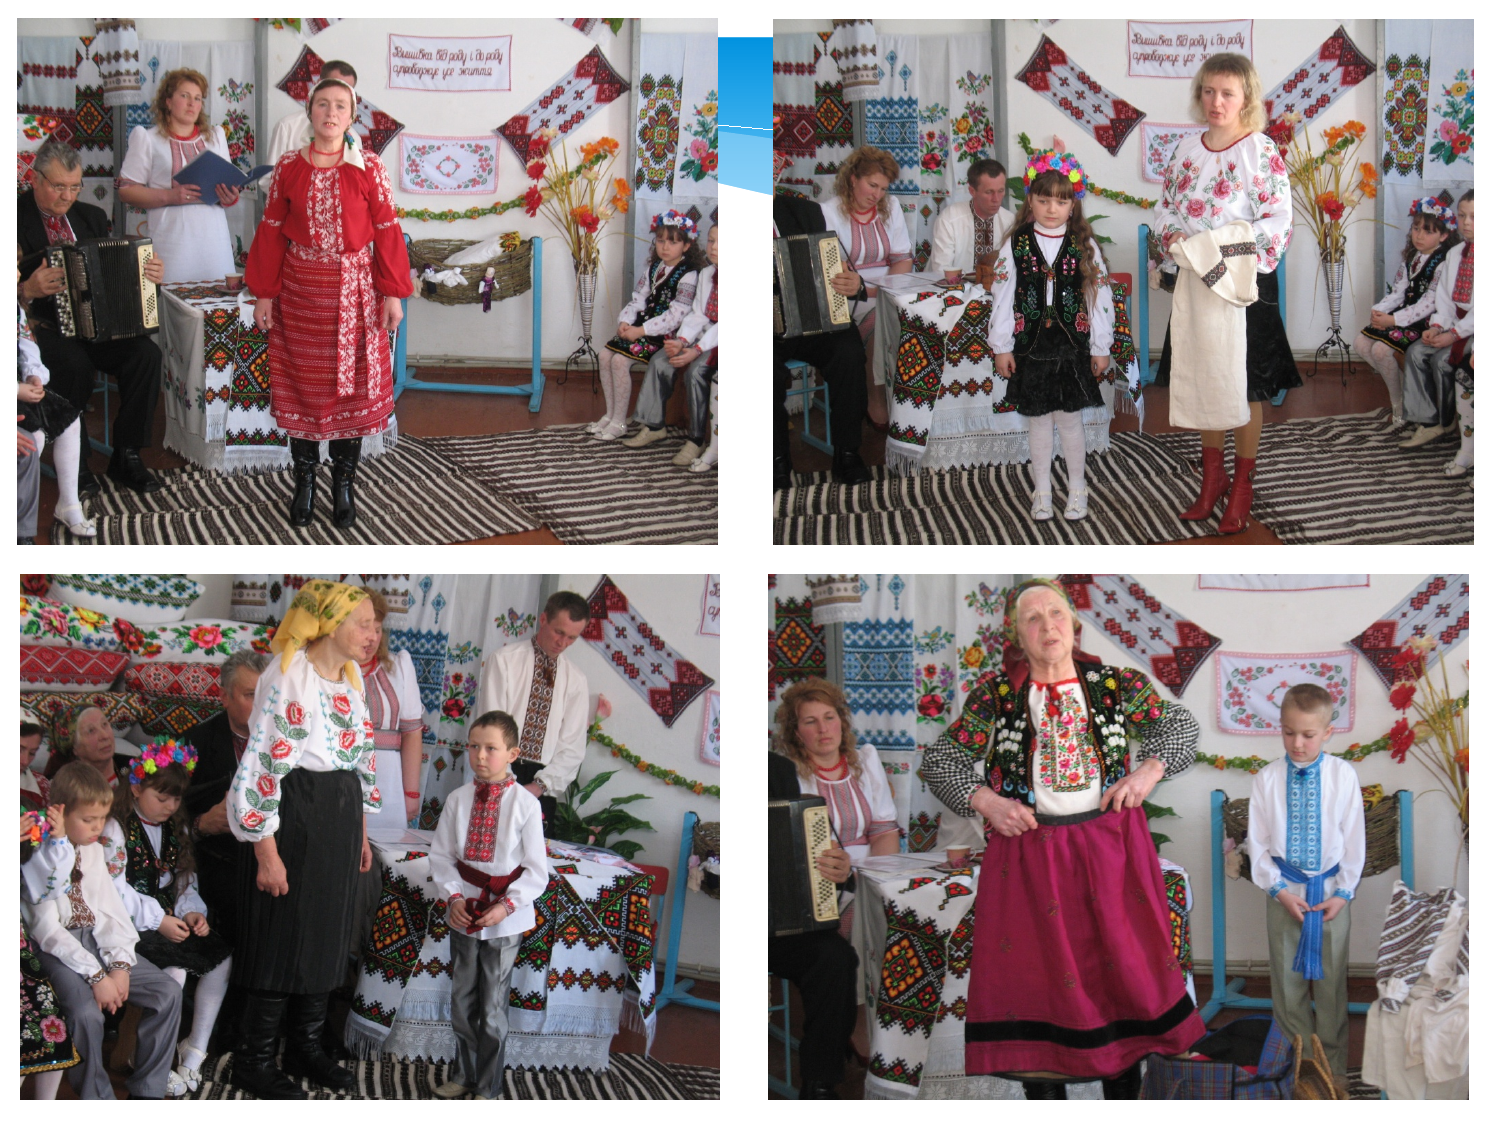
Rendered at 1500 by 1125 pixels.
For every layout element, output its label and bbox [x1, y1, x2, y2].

picture [17, 18, 718, 545]
picture [767, 573, 1469, 1100]
picture [773, 18, 1474, 545]
picture [19, 573, 720, 1100]
